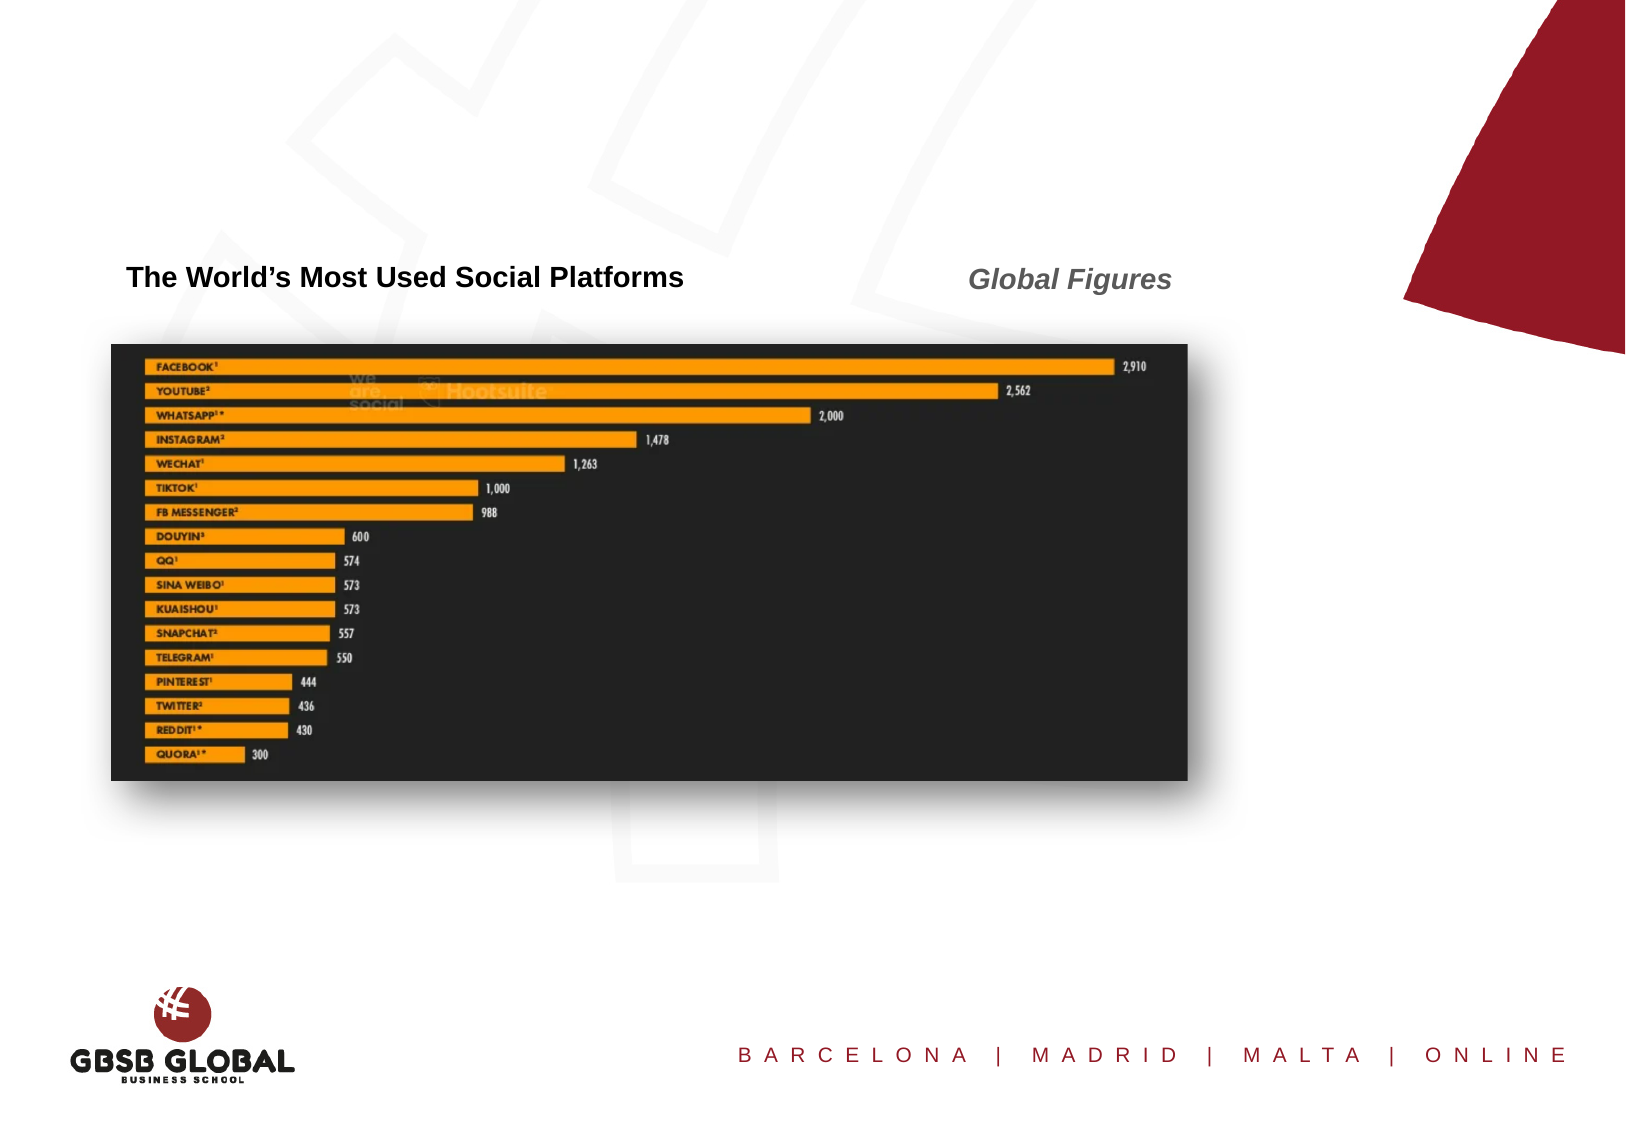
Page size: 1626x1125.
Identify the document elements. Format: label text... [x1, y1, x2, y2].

picture [0, 0, 1626, 1125]
text_box The World’s Most Used Social Platforms [111, 250, 721, 301]
text_box Global Figures [822, 252, 1188, 303]
